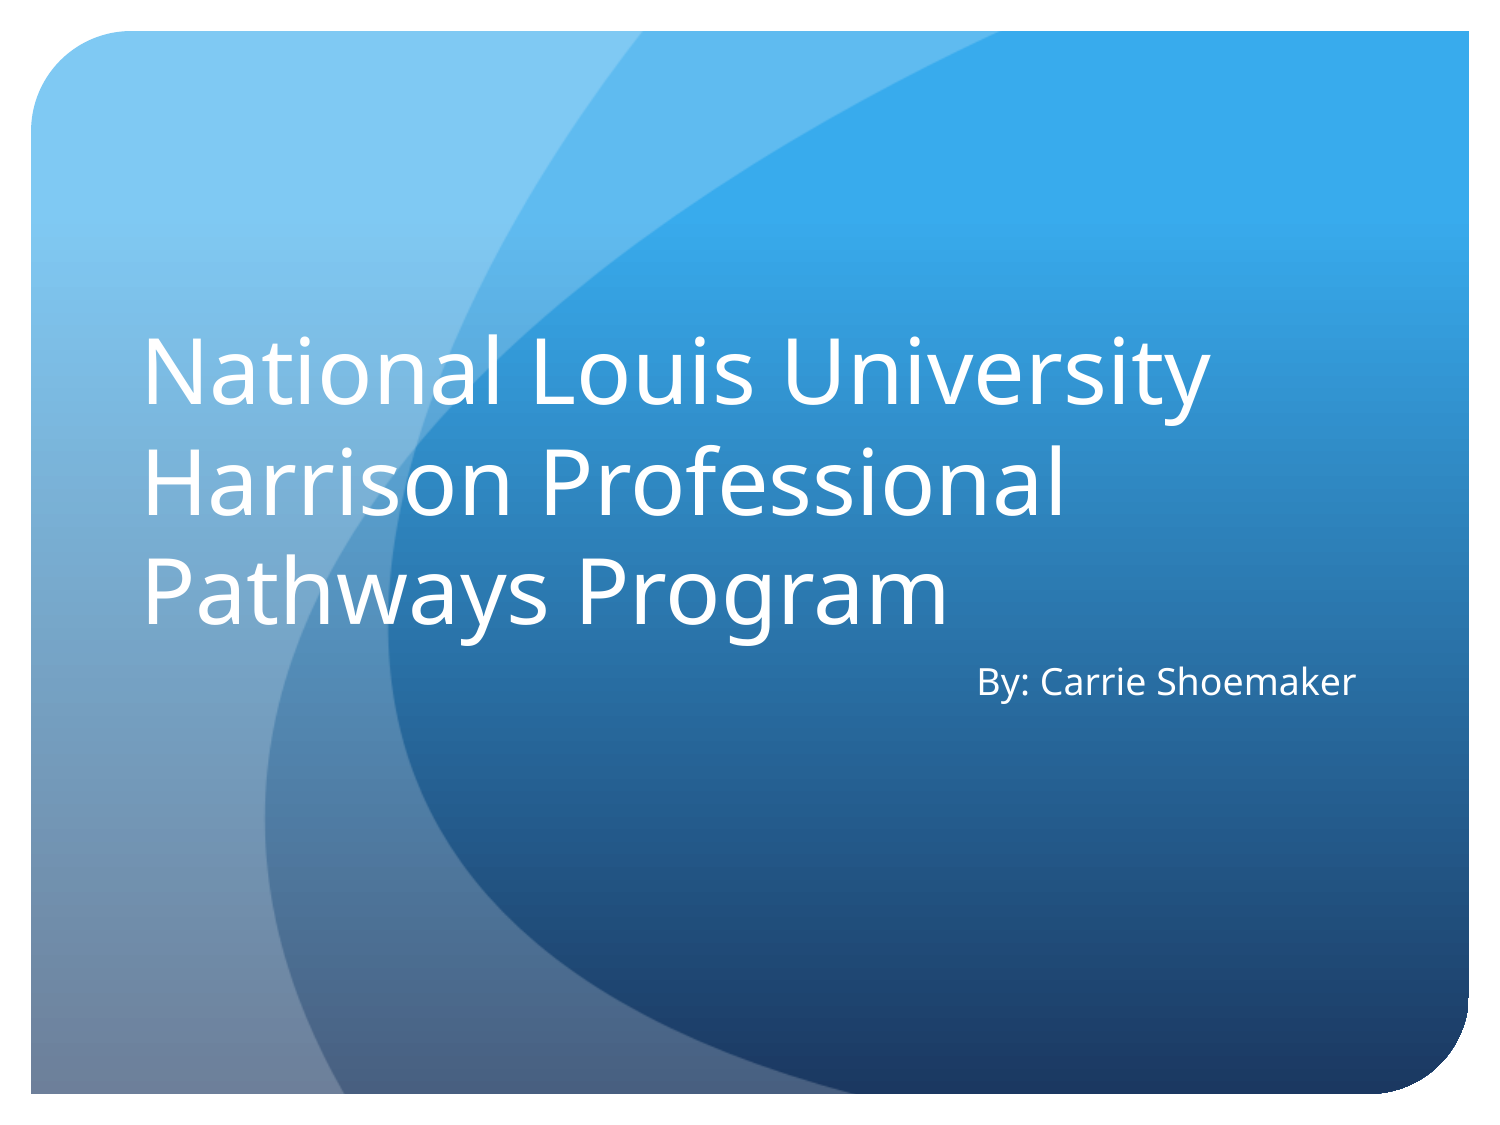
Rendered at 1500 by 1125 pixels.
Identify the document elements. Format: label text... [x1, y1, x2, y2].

title National Louis University Harrison Professional Pathways Program [125, 409, 1372, 651]
subtitle By: Carrie Shoemaker [262, 650, 1372, 939]
picture [25, 30, 1474, 1095]
